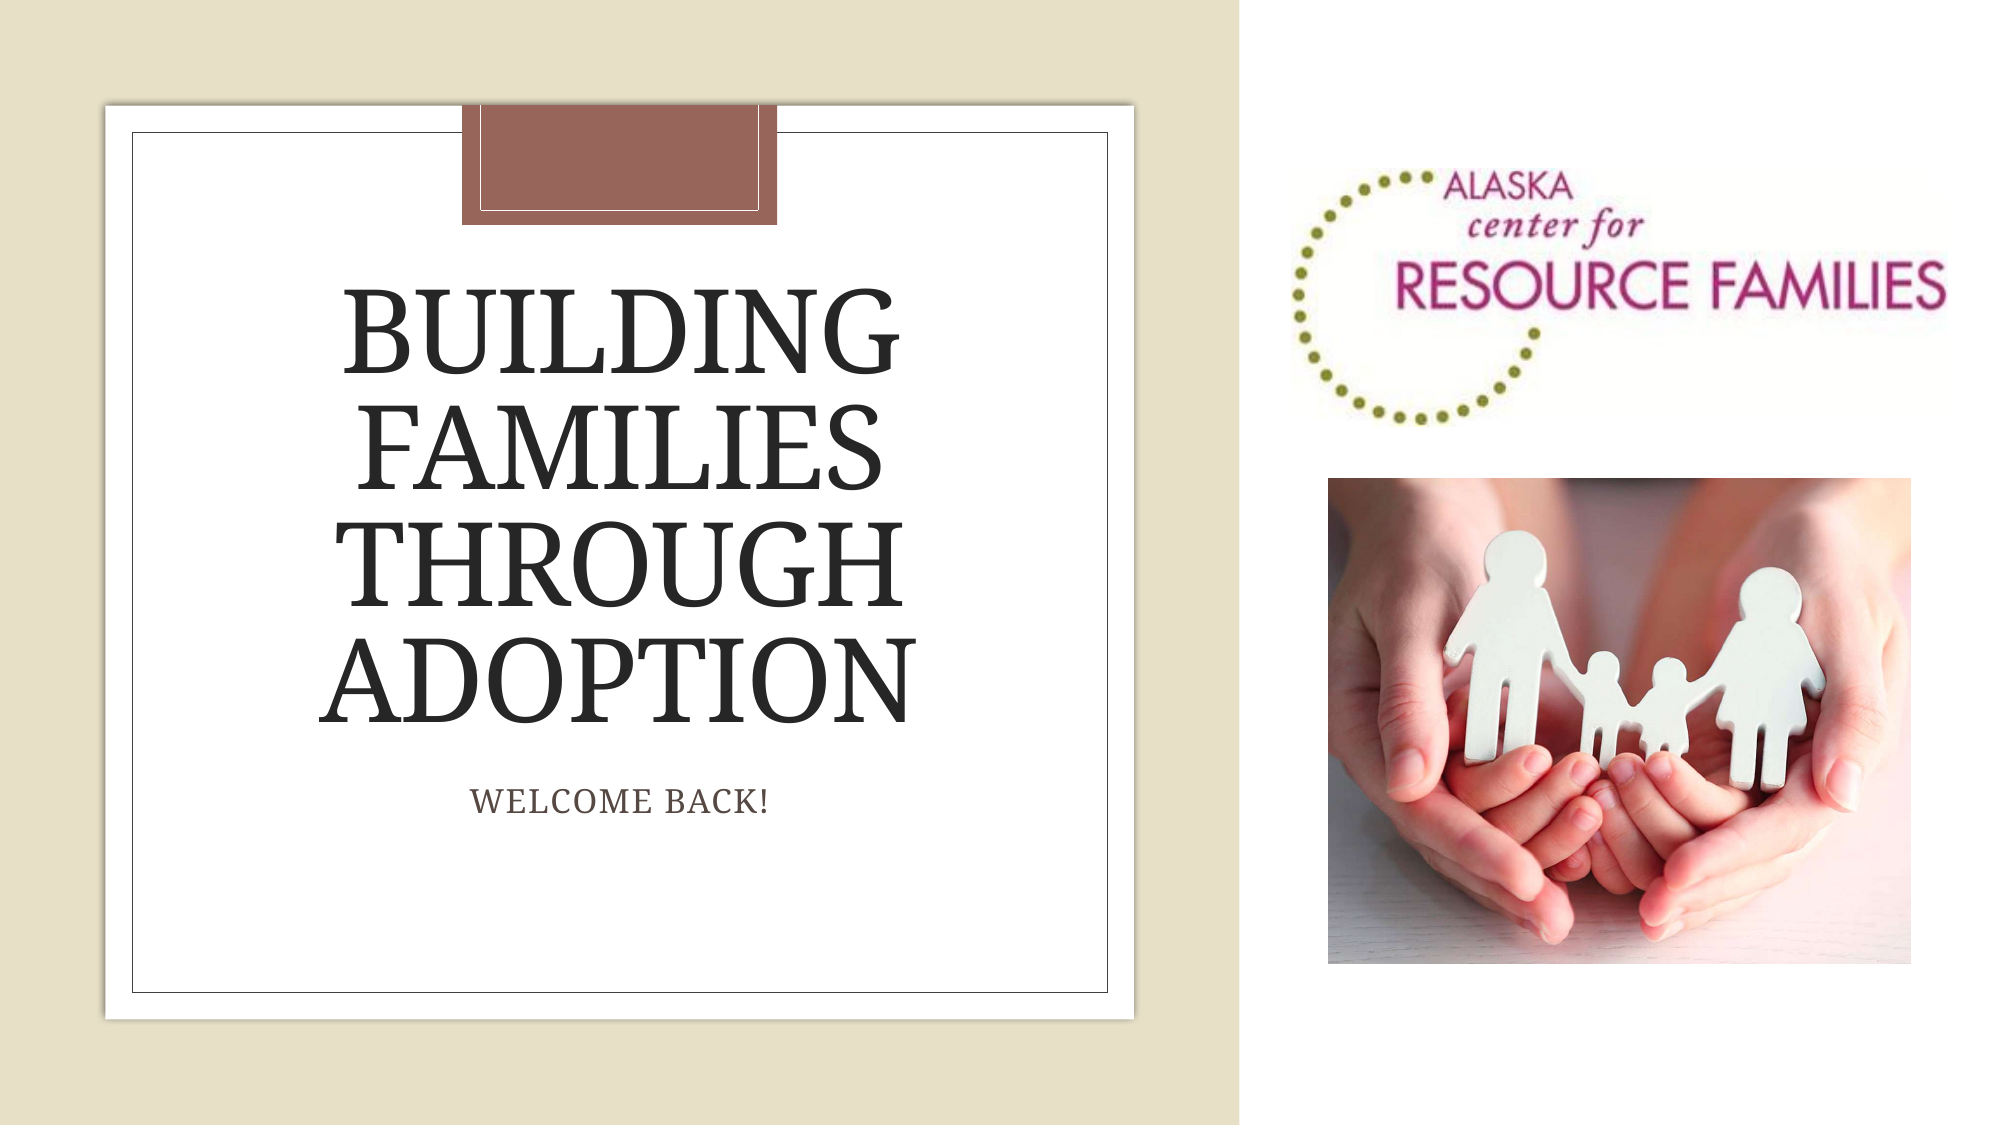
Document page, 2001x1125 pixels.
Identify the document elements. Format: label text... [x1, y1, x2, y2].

picture [1291, 168, 1948, 427]
text_box [0, 0, 1238, 1125]
picture [1328, 478, 1911, 964]
text_box [1238, 0, 2000, 1125]
subtitle WELCOME BACK! [204, 772, 1036, 904]
title Building FAMILIES THROUGH ADOPTION [204, 255, 1036, 771]
text_box [461, 104, 778, 226]
text_box [105, 105, 1134, 1020]
text_box [132, 132, 1108, 993]
